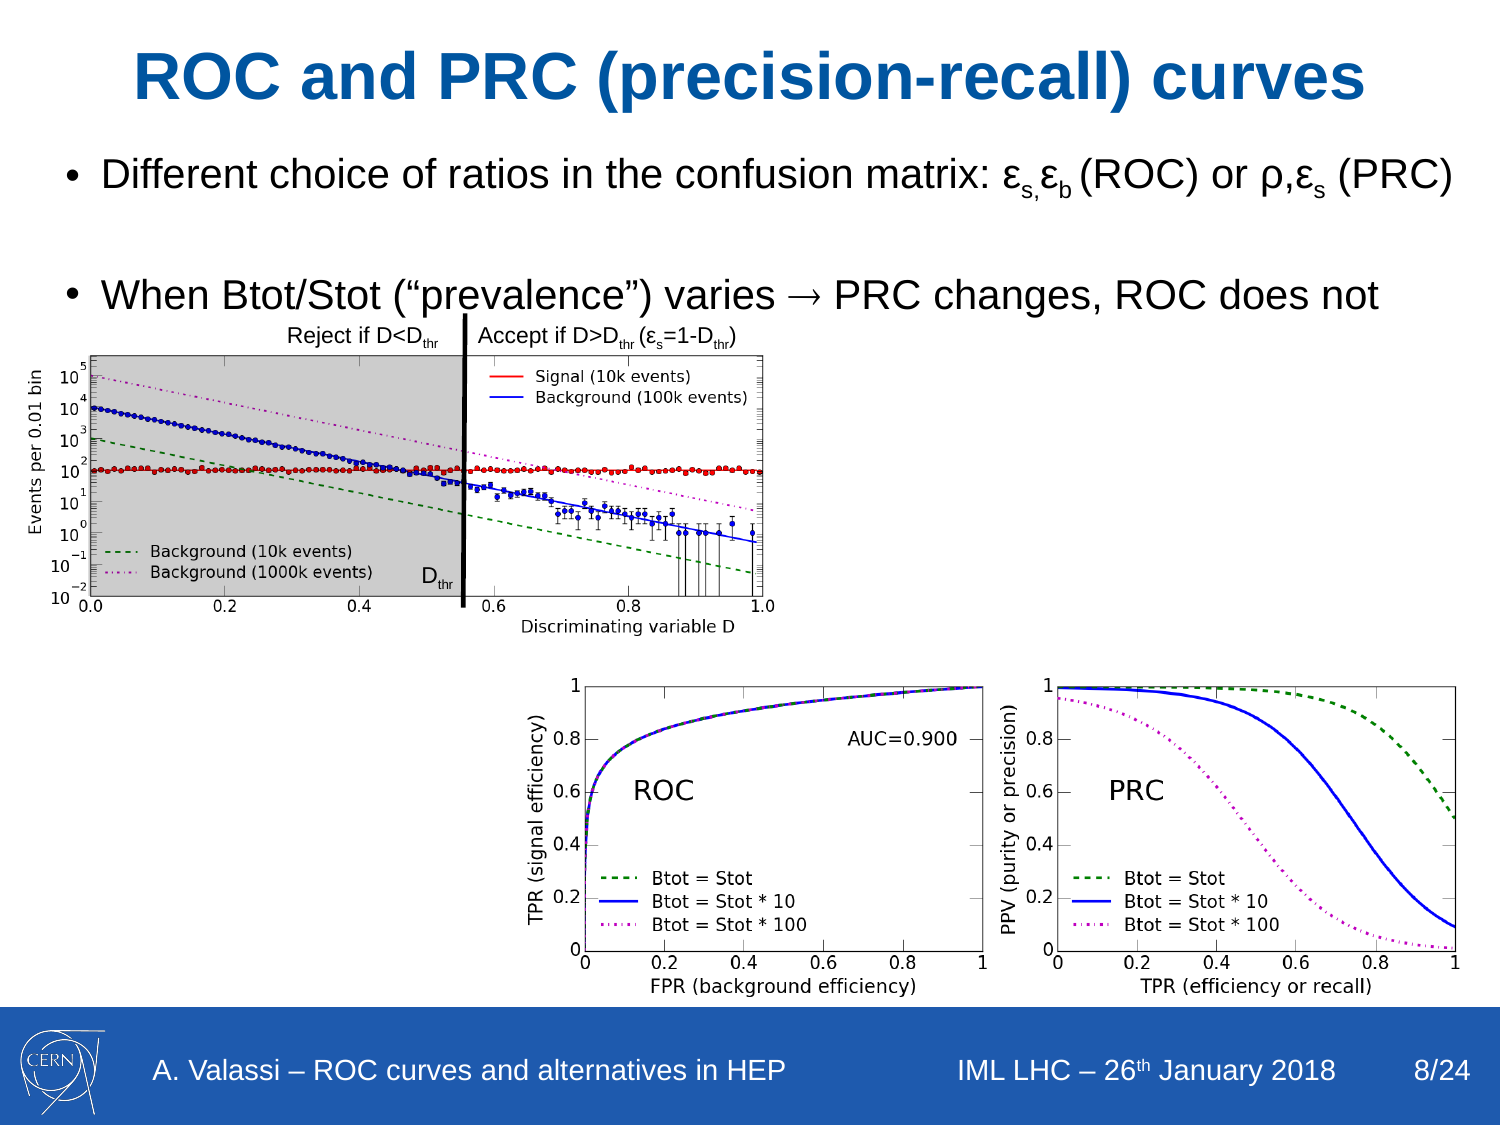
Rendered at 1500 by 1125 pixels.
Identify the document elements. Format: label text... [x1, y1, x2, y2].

picture [521, 670, 1468, 1003]
picture [20, 1030, 106, 1116]
list Different choice of ratios in the confusion matrix: εs,εb (ROC) or ρ,εs (PRC) When Btot/Stot (“prevalence”) varies  PRC changes, ROC does not [29, 131, 1484, 318]
title ROC and PRC (precision-recall) curves [29, 32, 1472, 114]
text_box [22, 312, 781, 643]
